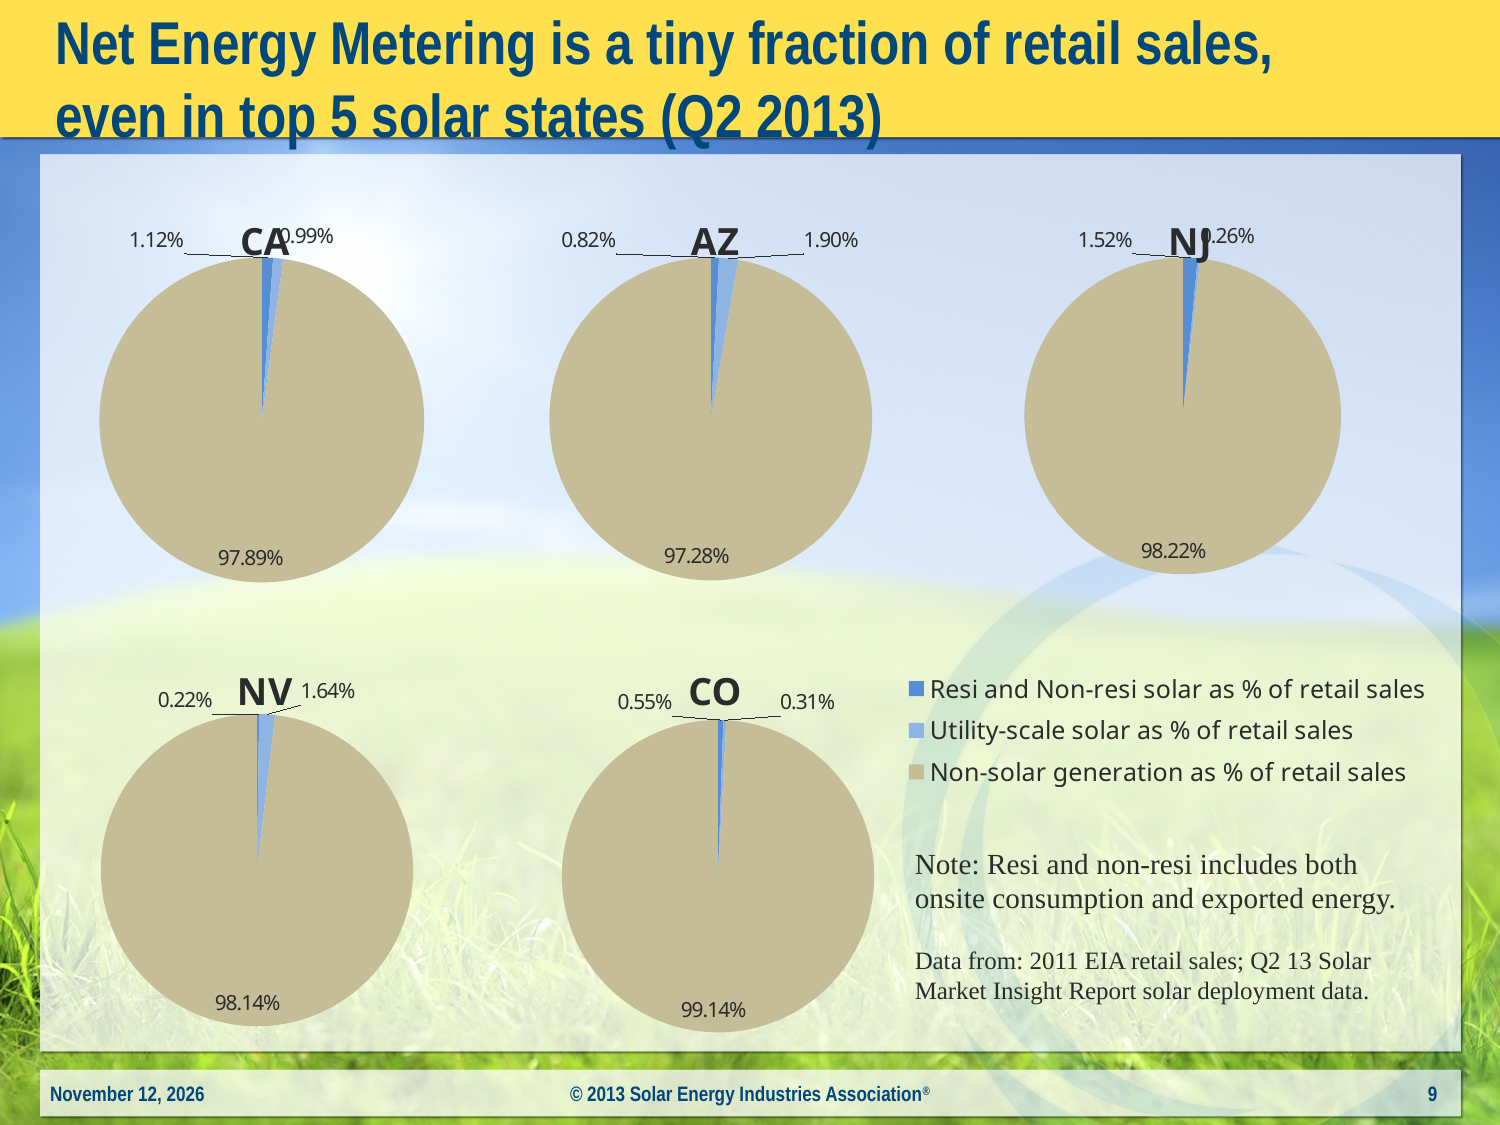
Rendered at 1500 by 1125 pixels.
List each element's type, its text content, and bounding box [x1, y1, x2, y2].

picture [0, 0, 1500, 1125]
chart [512, 599, 1500, 1125]
chart [512, 187, 918, 592]
footer © 2013 Solar Energy Industries Association® [512, 1079, 882, 1108]
chart [62, 637, 468, 1042]
chart [62, 187, 468, 592]
title Net Energy Metering is a tiny fraction of retail sales, even in top 5 solar states (Q2 2013) [55, 26, 1443, 127]
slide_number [49, 1079, 363, 1108]
chart [987, 187, 1393, 592]
